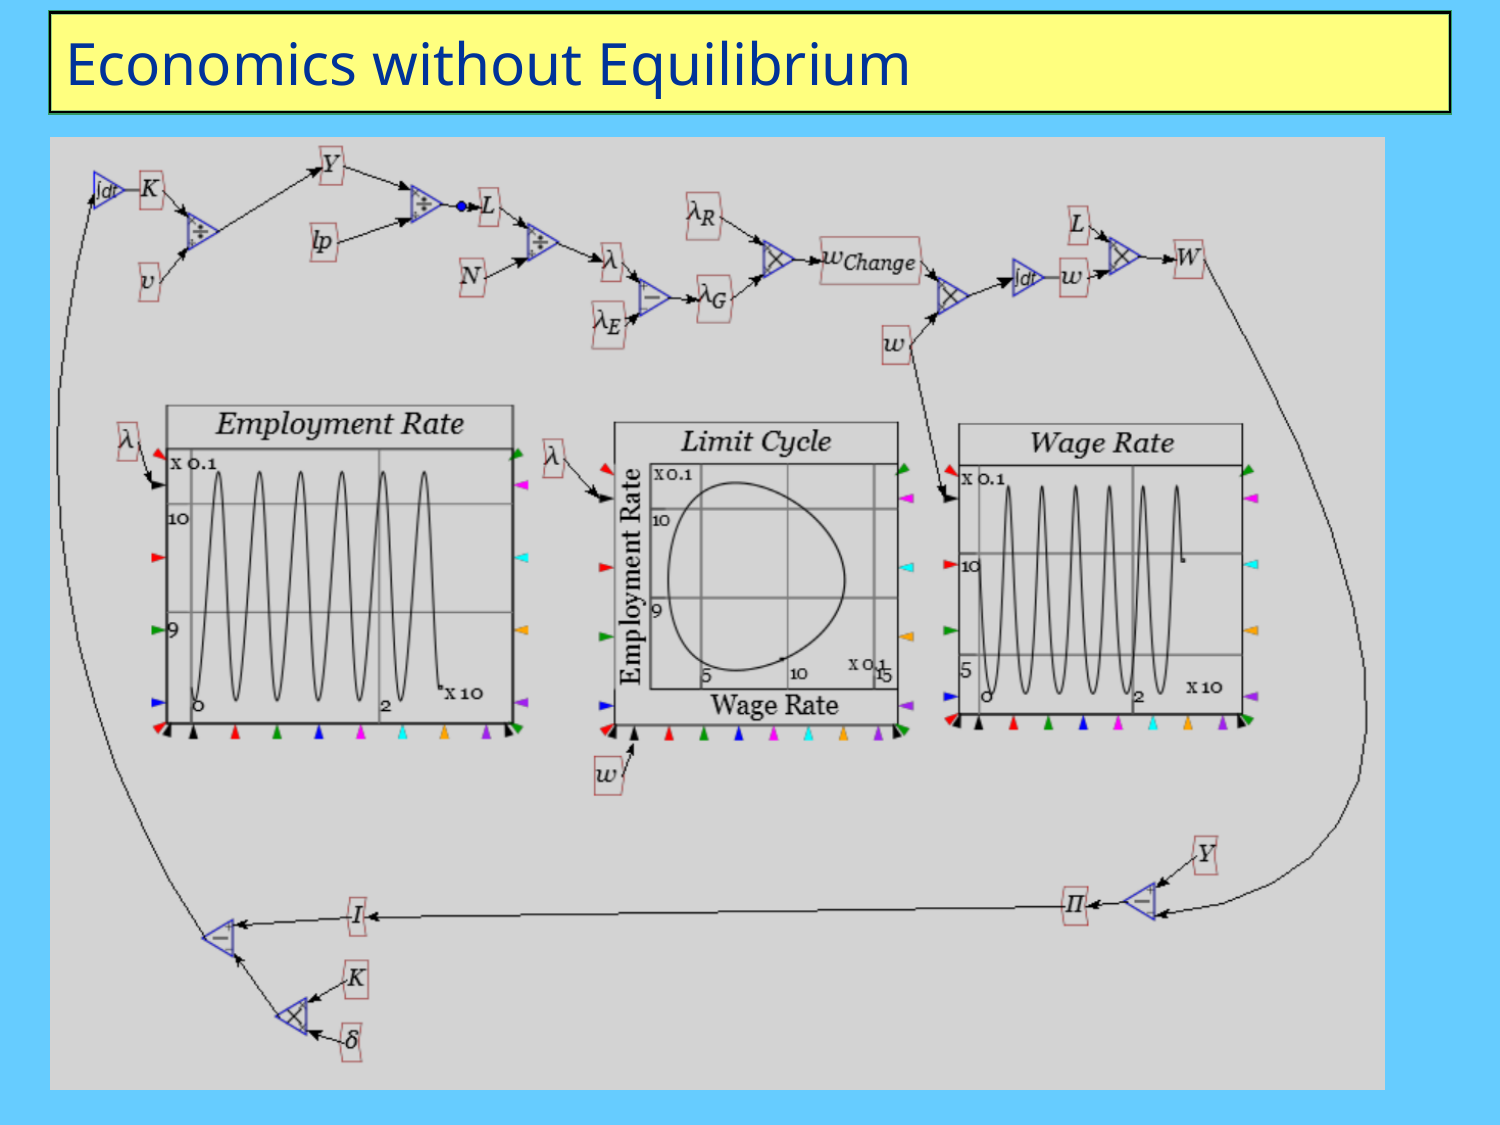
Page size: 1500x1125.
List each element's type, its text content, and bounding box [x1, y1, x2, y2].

picture [49, 137, 1385, 1090]
title Economics without Equilibrium [49, 11, 1451, 113]
